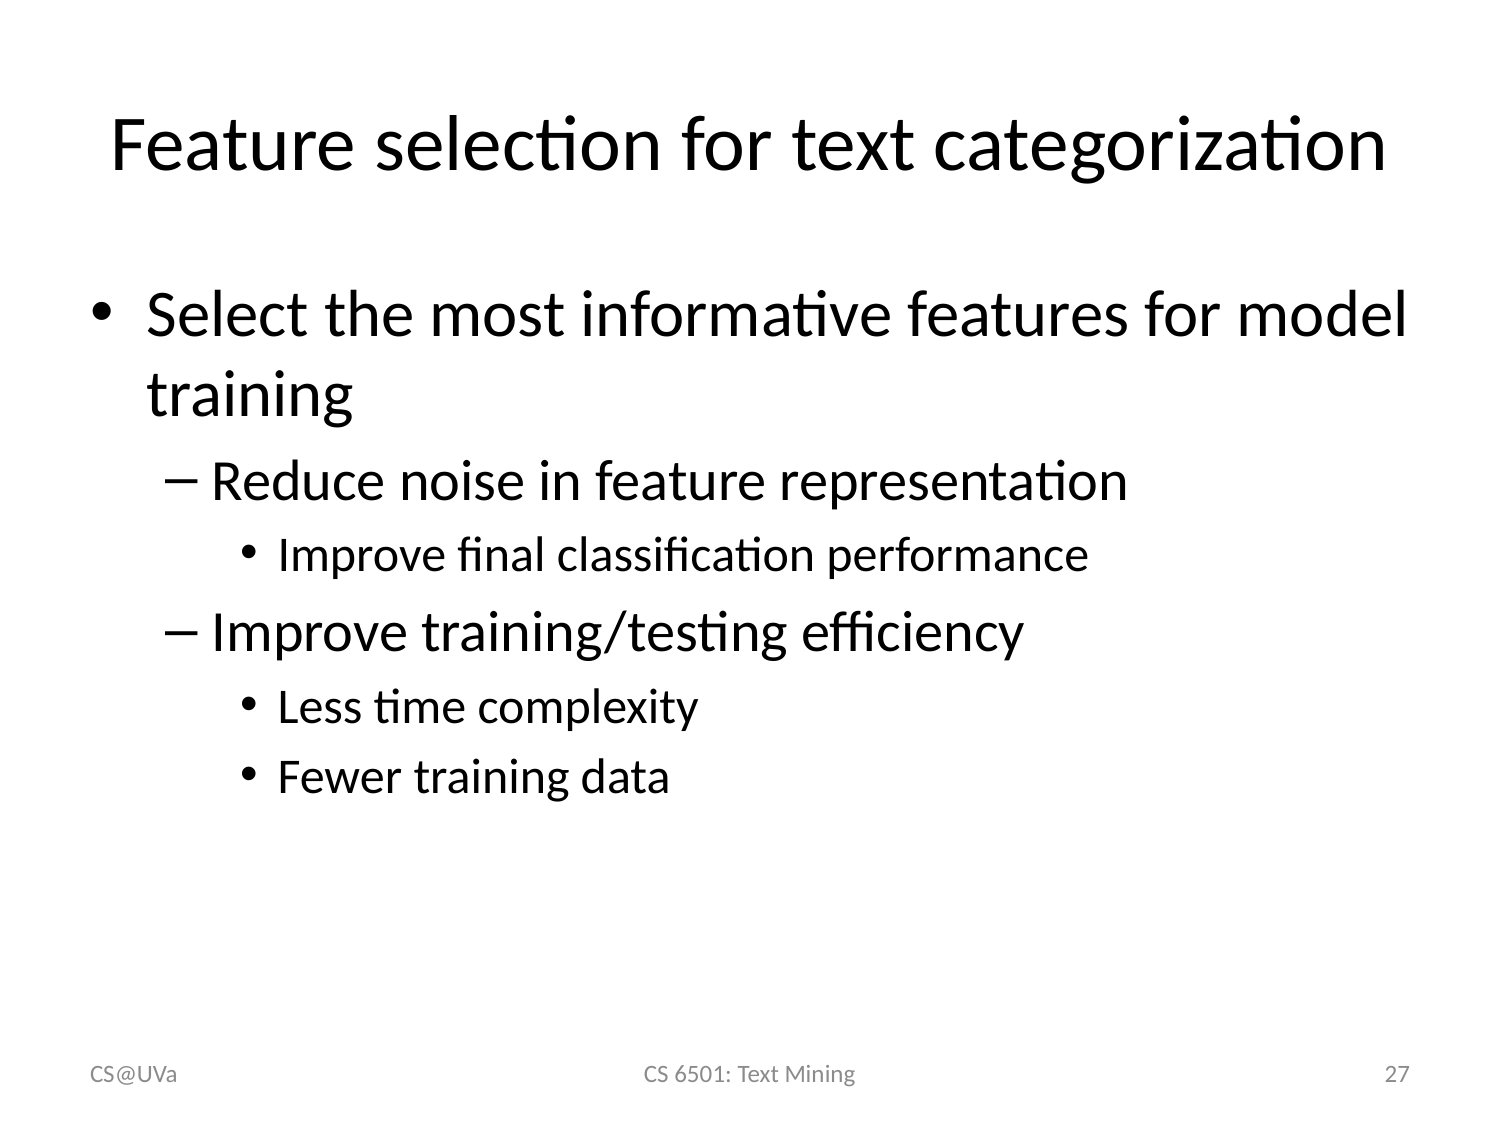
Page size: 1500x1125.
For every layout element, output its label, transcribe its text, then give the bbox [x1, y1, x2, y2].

list Select the most informative features for model training Reduce noise in feature representation Improve final classification performance Improve training/testing efficiency Less time complexity Fewer training data [75, 262, 1425, 1005]
title Feature selection for text categorization [75, 45, 1425, 233]
footer CS 6501: Text Mining [512, 1042, 988, 1103]
slide_number CS@UVa [75, 1042, 425, 1103]
slide_number 27 [1074, 1042, 1425, 1103]
